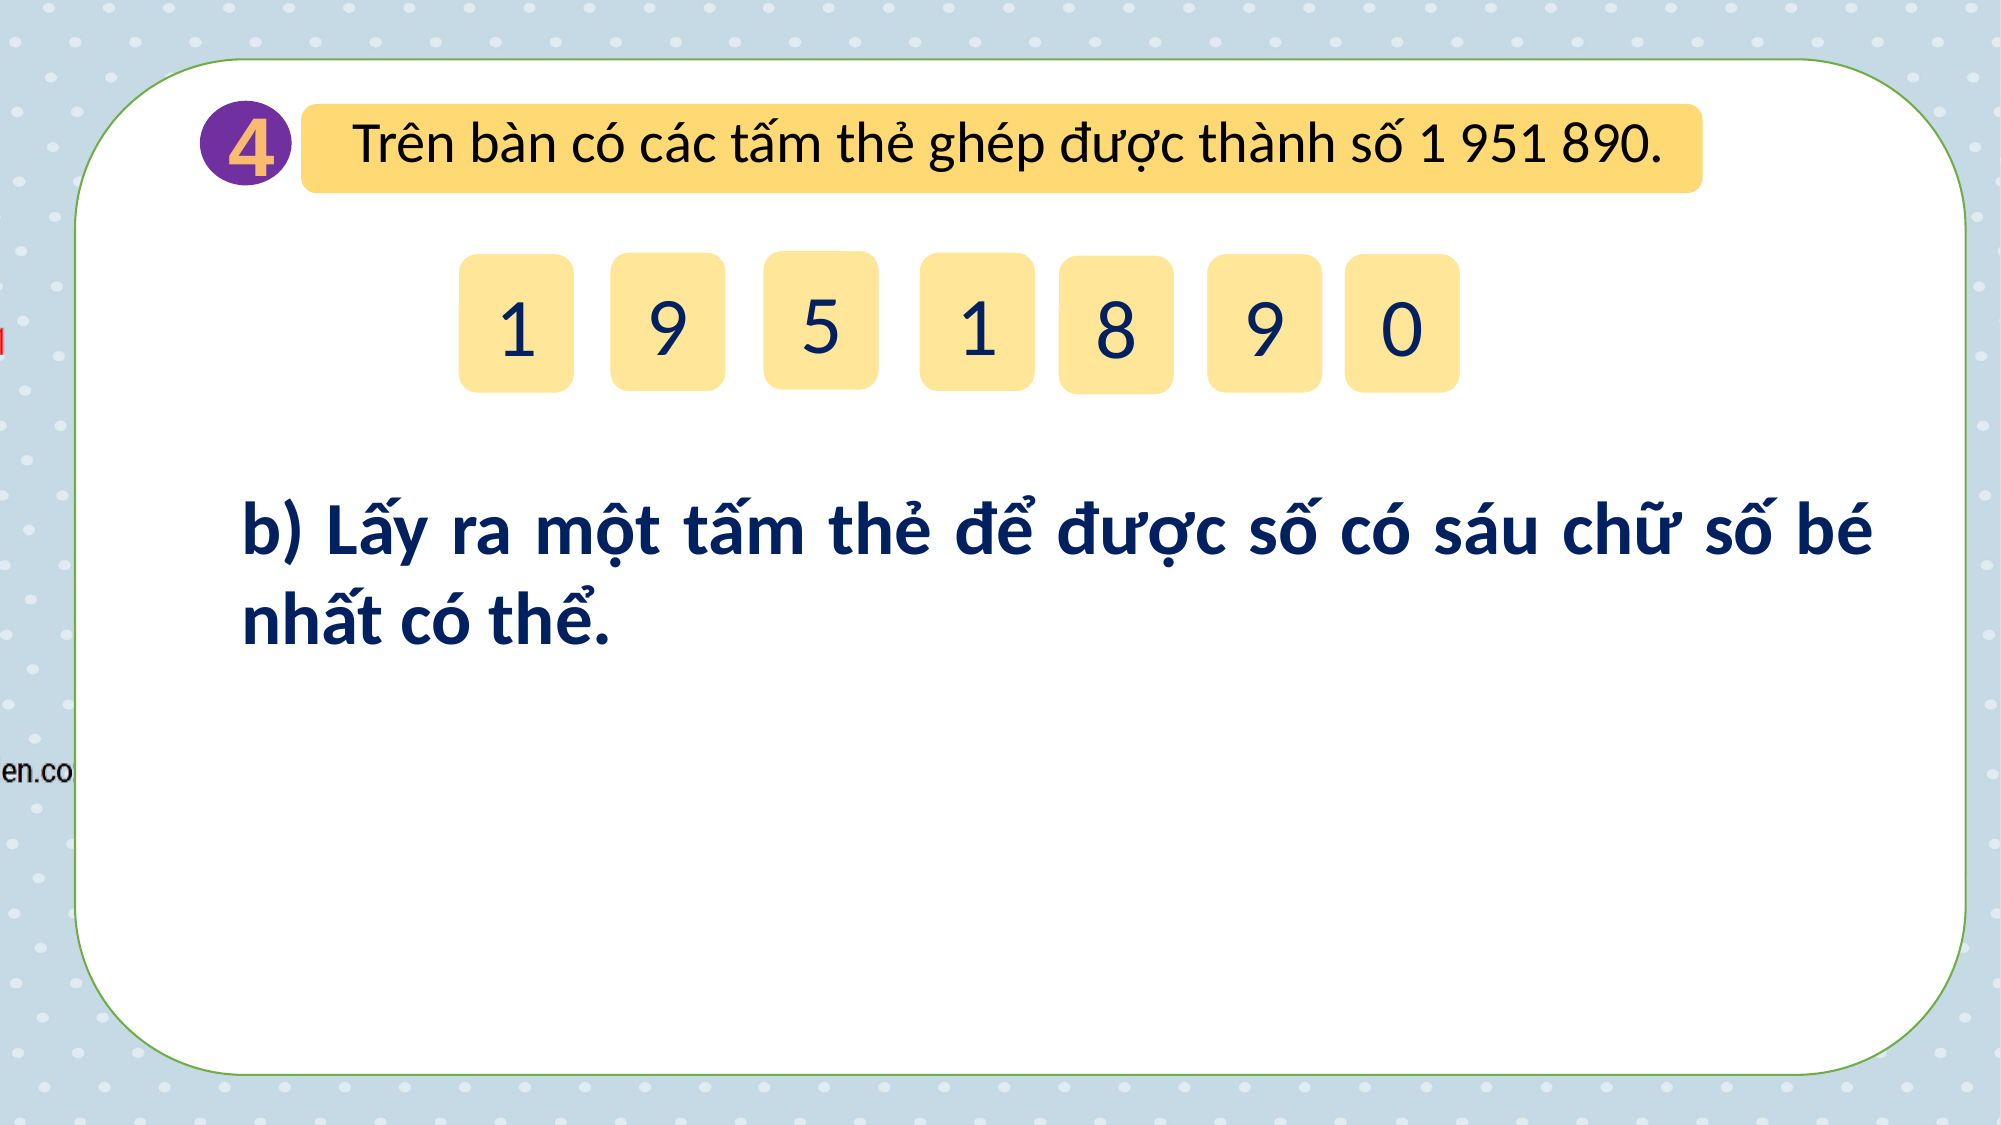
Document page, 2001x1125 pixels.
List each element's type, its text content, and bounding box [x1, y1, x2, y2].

text_box 4 [199, 100, 292, 186]
text_box 9 [608, 250, 728, 394]
text_box 8 [1056, 253, 1176, 397]
text_box 5 [761, 248, 881, 392]
text_box b) Lấy ra một tấm thẻ để được số có sáu chữ số bé nhất có thể. [226, 471, 1891, 667]
text_box 1 [917, 250, 1037, 394]
text_box 1 [456, 252, 576, 395]
text_box 0 [1342, 252, 1462, 395]
picture [0, 0, 2001, 1125]
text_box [302, 97, 1702, 193]
text_box 9 [1205, 252, 1325, 395]
text_box [73, 58, 1967, 1076]
